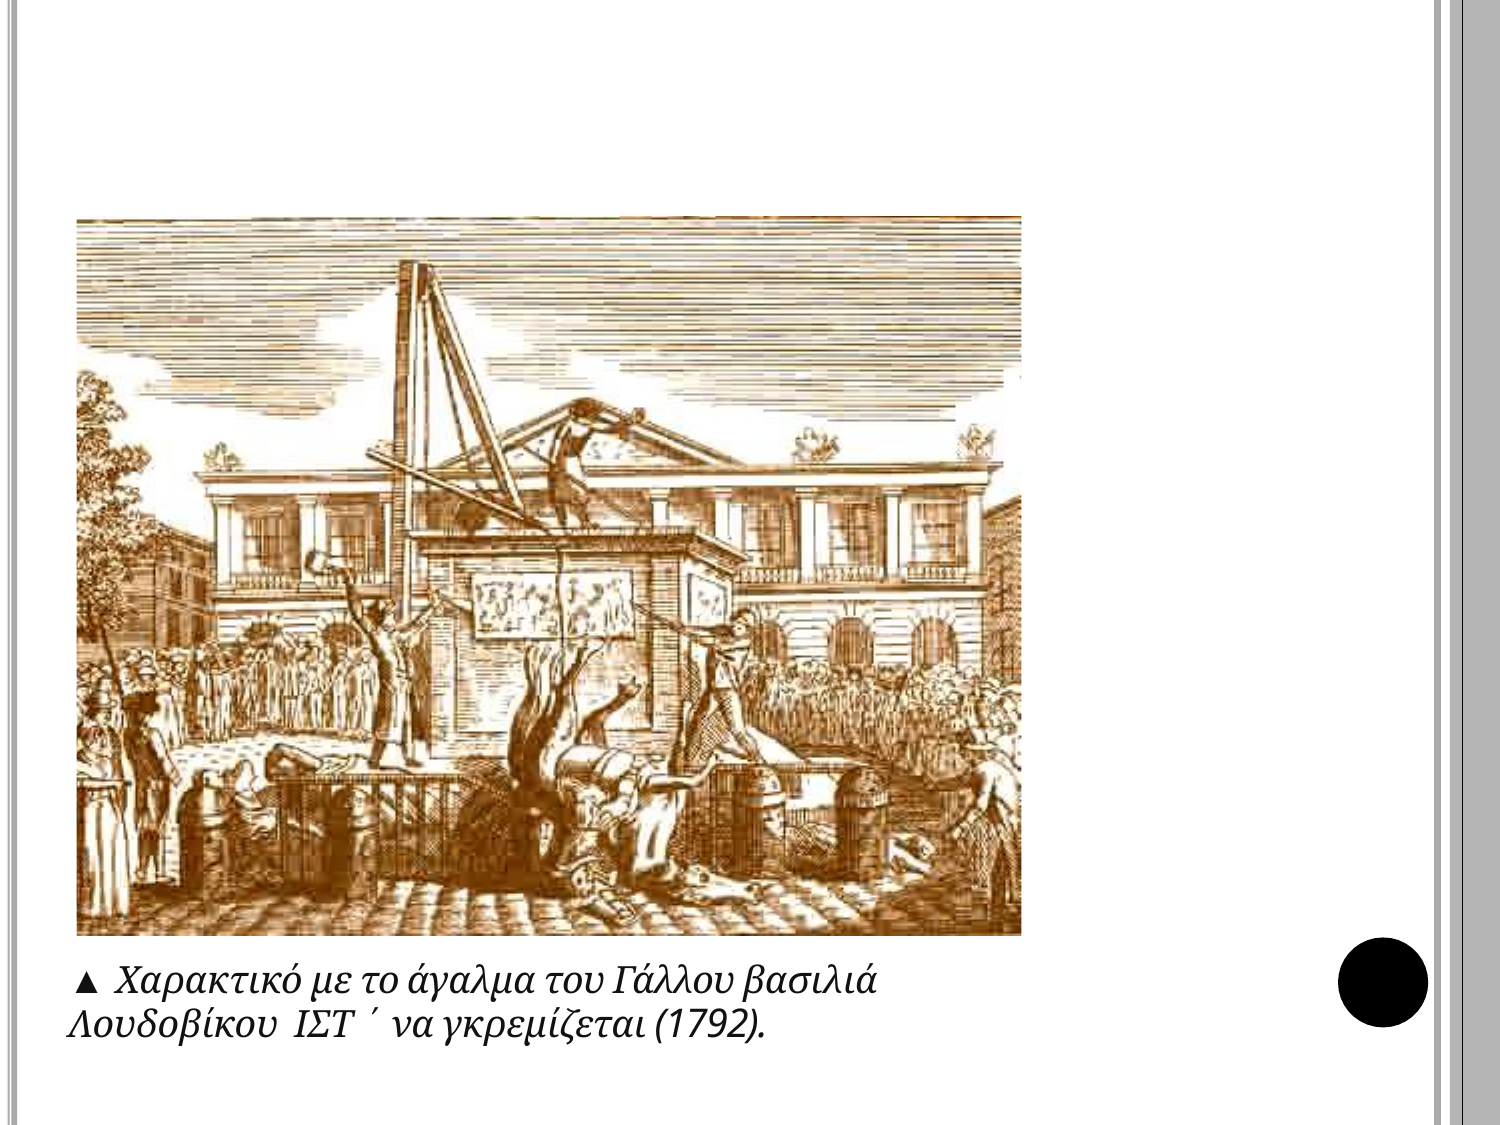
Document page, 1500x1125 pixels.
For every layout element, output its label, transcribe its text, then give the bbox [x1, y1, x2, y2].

text_box ▲ Χαρακτικό με το άγαλμα του Γάλλου βασιλιά Λουδοβίκου ΙΣΤ ΄ να γκρεμίζεται (1792). [66, 952, 1002, 1046]
text_box [76, 216, 1022, 936]
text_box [1449, 0, 1500, 1125]
text_box [1338, 937, 1429, 1028]
text_box [11, 0, 18, 1125]
